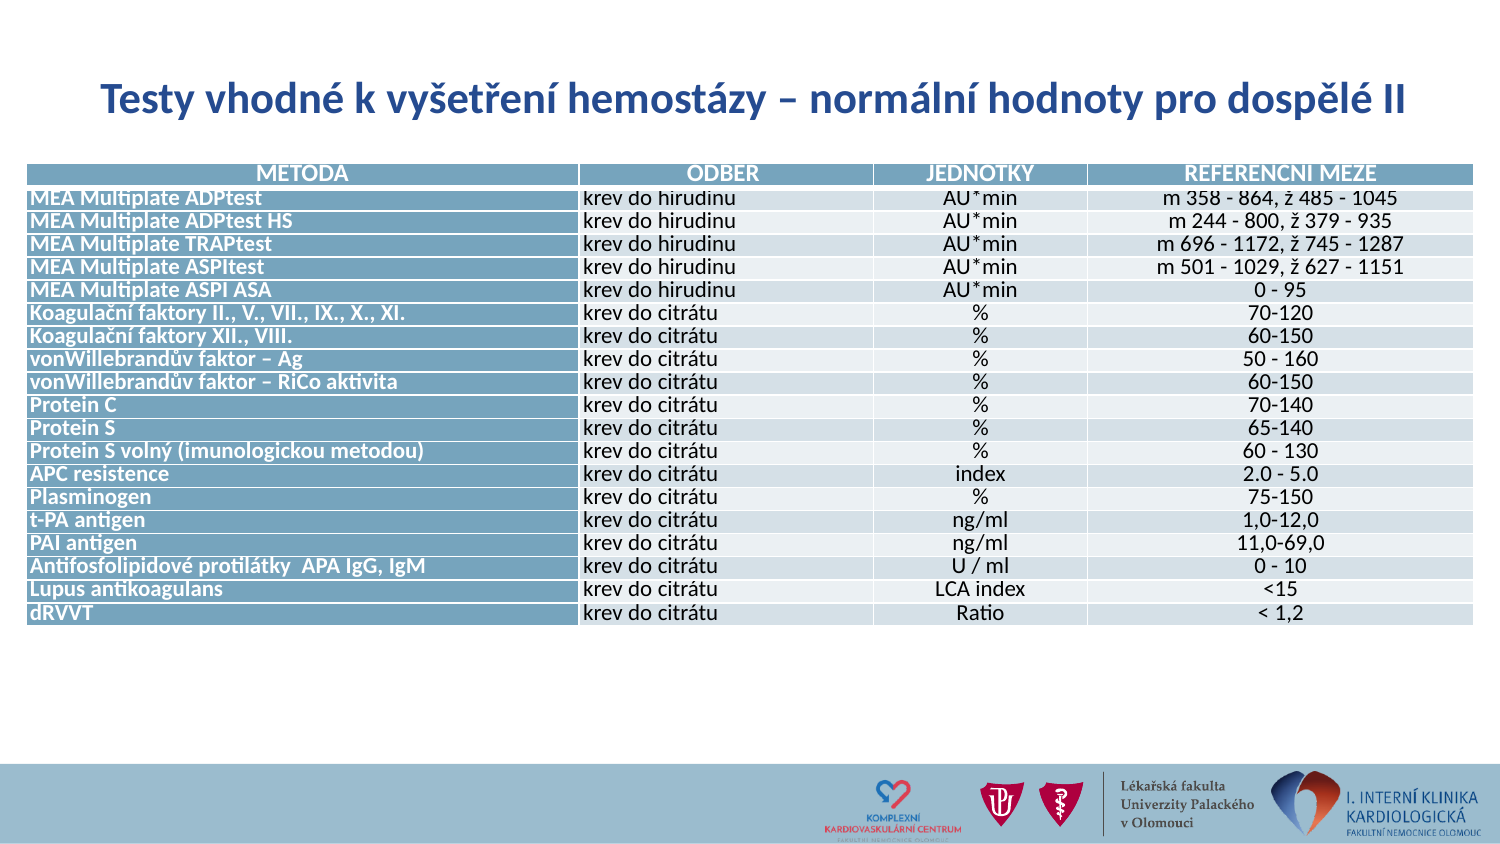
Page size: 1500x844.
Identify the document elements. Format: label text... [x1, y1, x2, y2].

table_cell AU*min [874, 191, 1087, 210]
table_cell vonWillebrandův faktor – Ag [27, 350, 578, 371]
table_cell AU*min [874, 258, 1087, 279]
table_cell krev do citrátu [580, 604, 873, 625]
table_cell U / ml [874, 557, 1087, 579]
table_cell krev do hirudinu [580, 212, 873, 233]
title Testy vhodné k vyšetření hemostázy – normální hodnoty pro dospělé II [75, 61, 1434, 137]
table_cell krev do citrátu [580, 373, 873, 394]
table_cell Plasminogen [27, 488, 578, 510]
table_cell 70-120 [1088, 304, 1473, 325]
table_cell 2.0 - 5.0 [1088, 465, 1473, 487]
table_cell AU*min [874, 212, 1087, 233]
table_cell Koagulační faktory XII., VIII. [27, 327, 578, 348]
table_cell % [874, 442, 1087, 464]
table_cell ng/ml [874, 511, 1087, 533]
table_cell % [874, 488, 1087, 510]
table_cell APC resistence [27, 465, 578, 487]
table_cell 60-150 [1088, 373, 1473, 394]
table_cell krev do citrátu [580, 396, 873, 418]
table_cell PAI antigen [27, 534, 578, 556]
table_cell index [874, 465, 1087, 487]
table_cell Protein S volný (imunologickou metodou) [27, 442, 578, 464]
table_cell krev do citrátu [580, 304, 873, 325]
table_cell 1,0-12,0 [1088, 511, 1473, 533]
table_cell % [874, 304, 1087, 325]
table_cell m 358 - 864, ž 485 - 1045 [1088, 191, 1473, 210]
picture [1271, 771, 1481, 836]
table_cell MEA Multiplate ASPI ASA [27, 281, 578, 302]
table_cell krev do citrátu [580, 488, 873, 510]
table_cell <15 [1088, 581, 1473, 602]
table_cell Protein S [27, 419, 578, 441]
table_cell t-PA antigen [27, 511, 578, 533]
table_cell LCA index [874, 581, 1087, 602]
table_cell % [874, 373, 1087, 394]
table_cell vonWillebrandův faktor – RiCo aktivita [27, 373, 578, 394]
table_cell krev do citrátu [580, 581, 873, 602]
table_cell krev do citrátu [580, 557, 873, 579]
table_cell Antifosfolipidové protilátky APA IgG, IgM [27, 557, 578, 579]
table_cell krev do citrátu [580, 465, 873, 487]
table_cell Lupus antikoagulans [27, 581, 578, 602]
table_cell m 501 - 1029, ž 627 - 1151 [1088, 258, 1473, 279]
table_cell 60 - 130 [1088, 442, 1473, 464]
table_cell 11,0-69,0 [1088, 534, 1473, 556]
table_cell krev do citrátu [580, 327, 873, 348]
table_header METODA [27, 164, 578, 185]
table_cell 70-140 [1088, 396, 1473, 418]
table_cell m 244 - 800, ž 379 - 935 [1088, 212, 1473, 233]
table_cell 0 - 10 [1088, 557, 1473, 579]
table_cell krev do citrátu [580, 419, 873, 441]
table_cell Koagulační faktory II., V., VII., IX., X., XI. [27, 304, 578, 325]
table_cell MEA Multiplate ADPtest [27, 191, 578, 210]
table_cell krev do citrátu [580, 442, 873, 464]
table_cell 0 - 95 [1088, 281, 1473, 302]
table_cell m 696 - 1172, ž 745 - 1287 [1088, 235, 1473, 256]
table_cell % [874, 350, 1087, 371]
table_header ODBĚR [580, 164, 873, 185]
table_cell Protein C [27, 396, 578, 418]
table_cell 65-140 [1088, 419, 1473, 441]
table_cell % [874, 327, 1087, 348]
table_cell Ratio [874, 604, 1087, 625]
table_cell krev do hirudinu [580, 191, 873, 210]
table_cell krev do hirudinu [580, 258, 873, 279]
table_cell % [874, 419, 1087, 441]
table_cell dRVVT [27, 604, 578, 625]
table_cell MEA Multiplate TRAPtest [27, 235, 578, 256]
table_cell MEA Multiplate ASPItest [27, 258, 578, 279]
table_cell krev do citrátu [580, 534, 873, 556]
table_cell 50 - 160 [1088, 350, 1473, 371]
table_cell krev do hirudinu [580, 235, 873, 256]
table_cell % [874, 396, 1087, 418]
table_cell MEA Multiplate ADPtest HS [27, 212, 578, 233]
table_cell krev do citrátu [580, 511, 873, 533]
table_cell ng/ml [874, 534, 1087, 556]
table_cell 75-150 [1088, 488, 1473, 510]
table_cell krev do hirudinu [580, 281, 873, 302]
table_header JEDNOTKY [874, 164, 1087, 185]
table_header REFERENČNÍ MEZE [1088, 164, 1473, 185]
table_cell AU*min [874, 281, 1087, 302]
table_cell AU*min [874, 235, 1087, 256]
table_cell krev do citrátu [580, 350, 873, 371]
table_cell 60-150 [1088, 327, 1473, 348]
picture [825, 779, 961, 842]
table_cell < 1,2 [1088, 604, 1473, 625]
